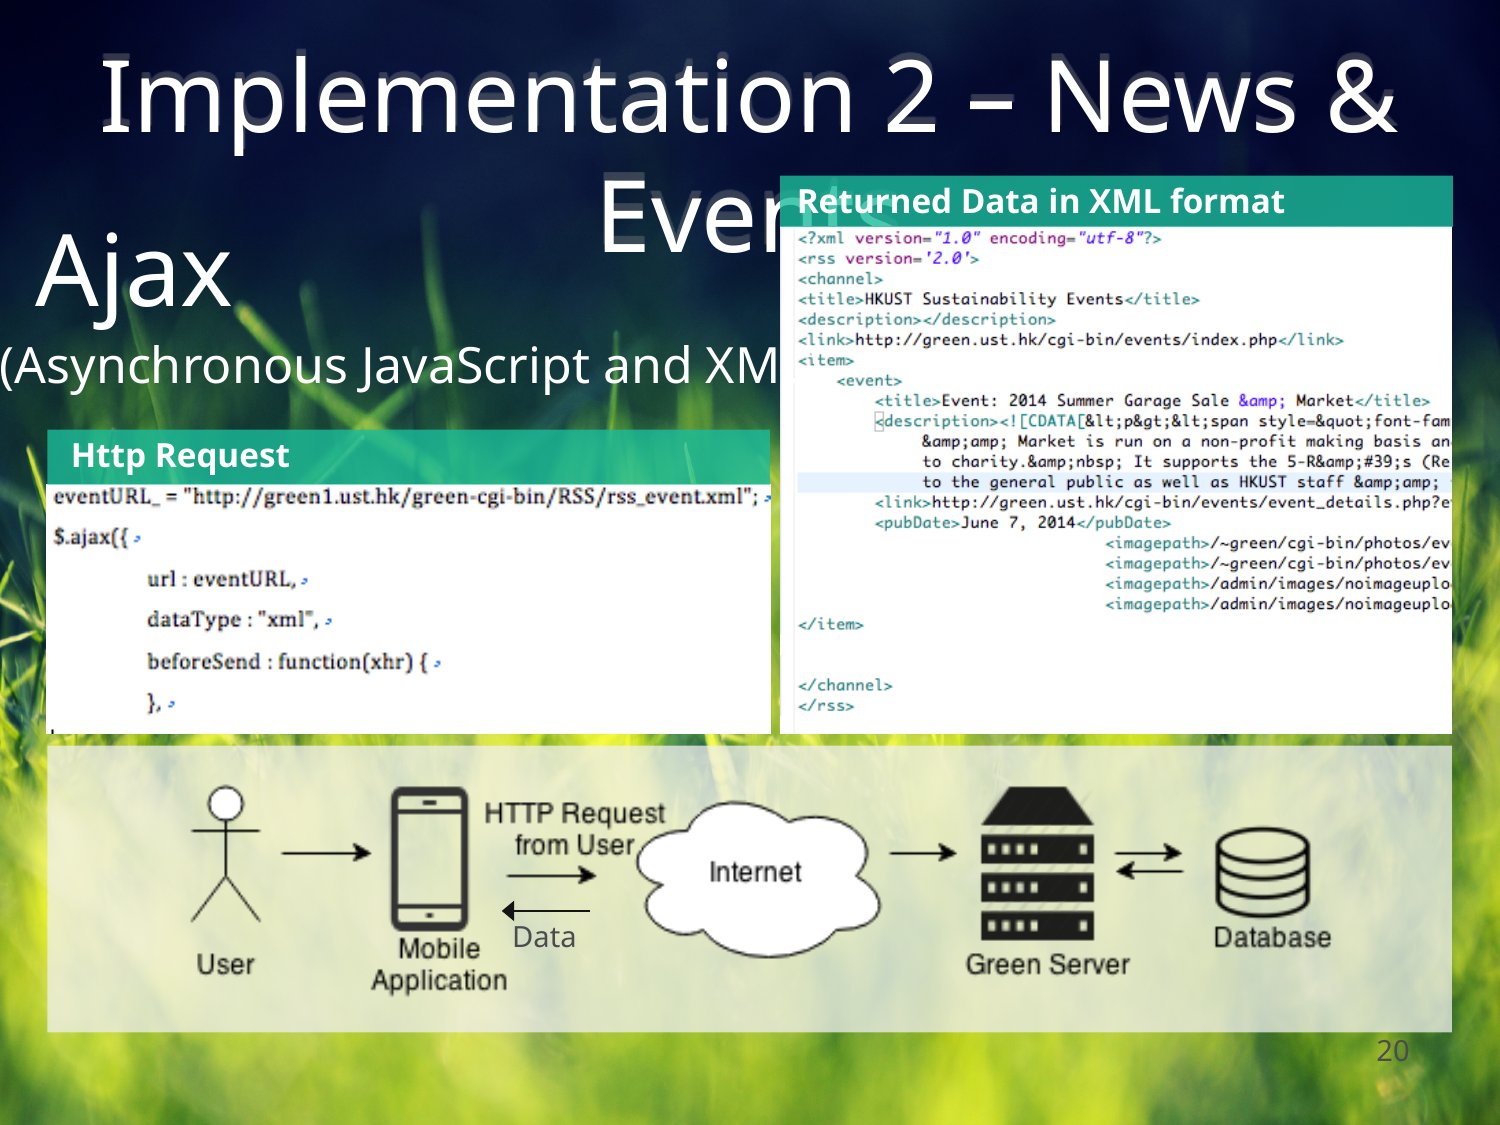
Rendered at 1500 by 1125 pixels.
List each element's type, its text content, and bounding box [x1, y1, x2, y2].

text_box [501, 910, 591, 962]
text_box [46, 426, 771, 735]
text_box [47, 745, 1453, 1033]
text_box Ajax (Asynchronous JavaScript and XML) [0, 161, 837, 461]
picture [0, 0, 1500, 1125]
slide_number 20 [1074, 1041, 1425, 1103]
text_box Implementation 2 – News & Events [64, 24, 1436, 171]
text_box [779, 172, 1454, 735]
